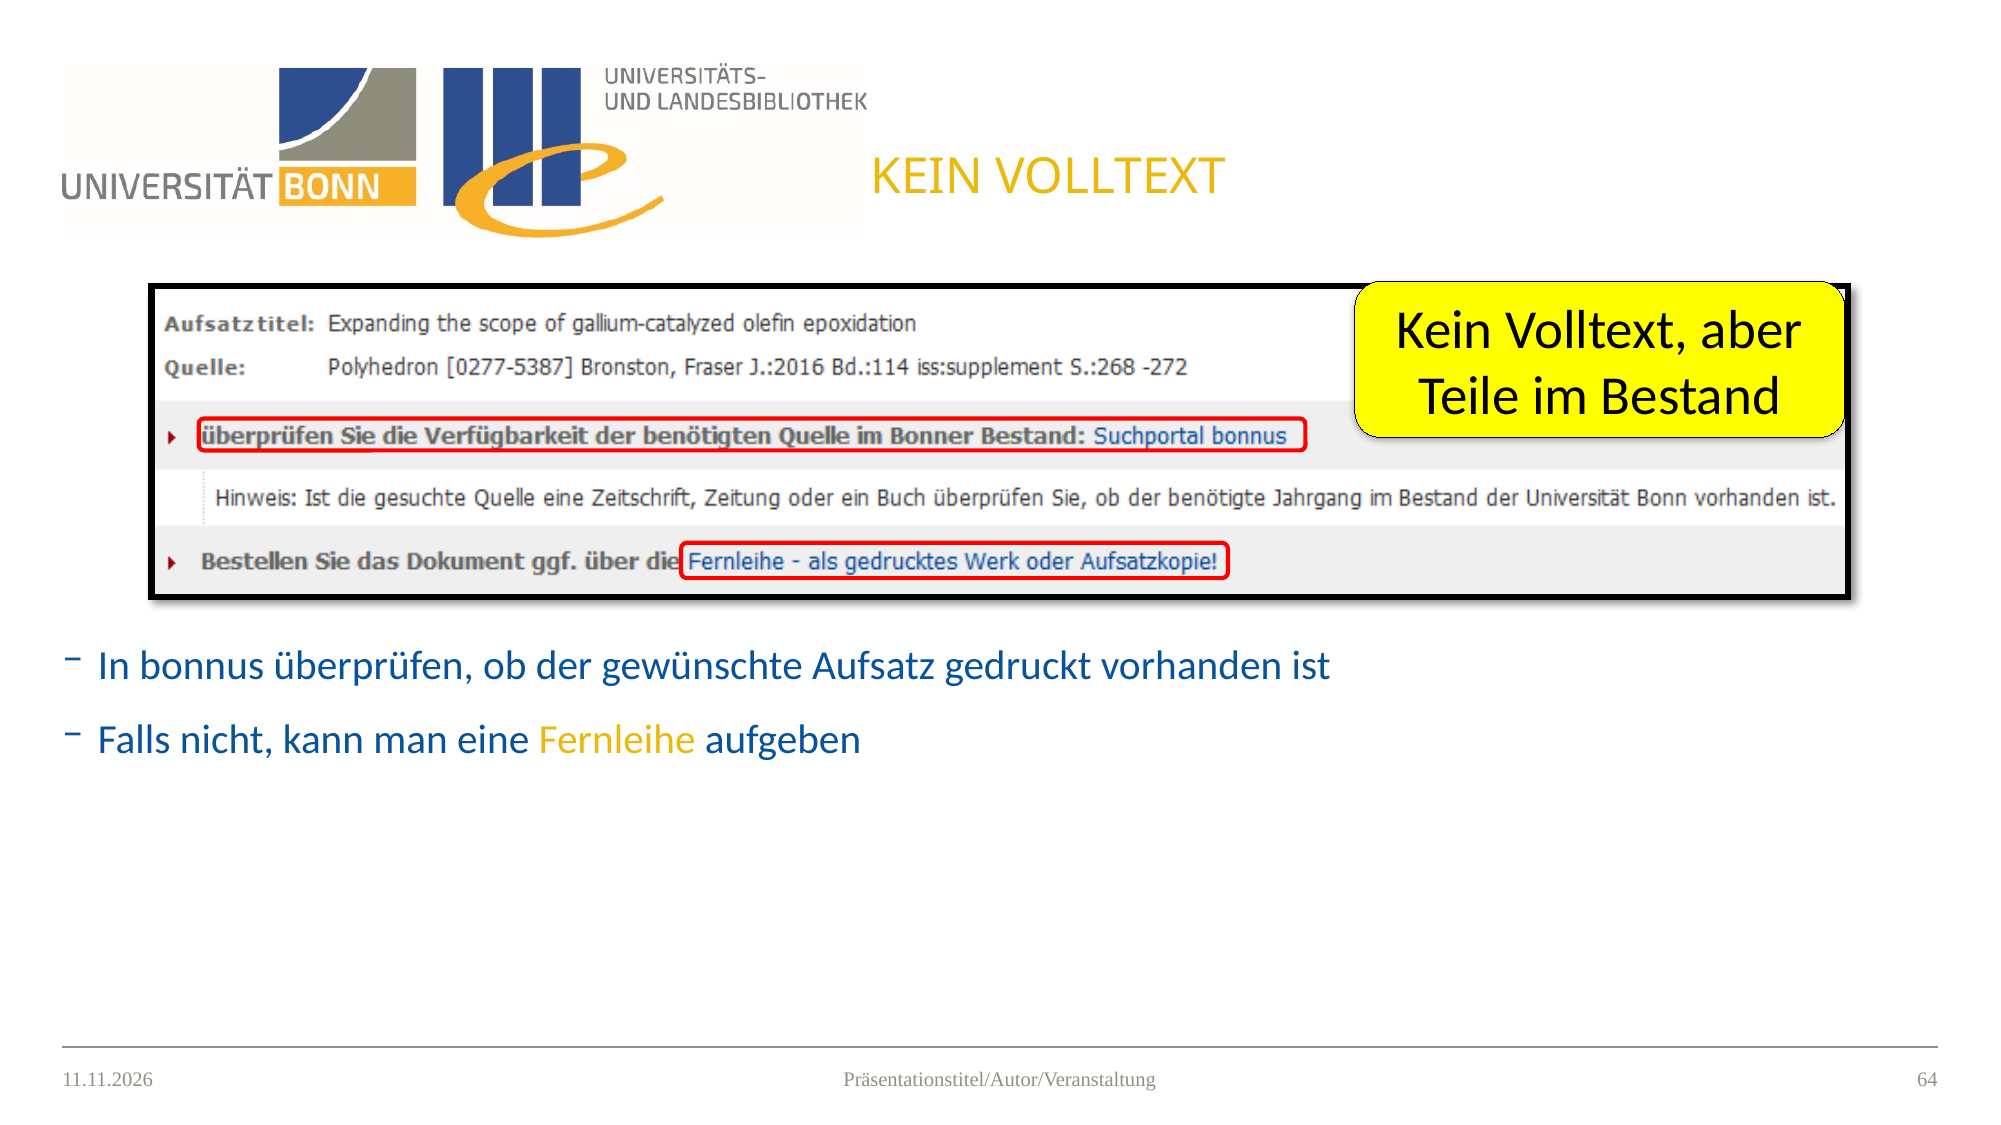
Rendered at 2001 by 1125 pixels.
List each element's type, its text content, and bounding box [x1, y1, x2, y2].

picture [62, 62, 867, 239]
title Kein volltext [870, 62, 1938, 204]
list In bonnus überprüfen, ob der gewünschte Aufsatz gedruckt vorhanden ist Falls nicht, kann man eine Fernleihe aufgeben [62, 265, 1938, 985]
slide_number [62, 1046, 250, 1110]
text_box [154, 281, 1846, 594]
slide_number 63 [1812, 1046, 1938, 1110]
footer Präsentationstitel/Autor/Veranstaltung [453, 1046, 1547, 1110]
